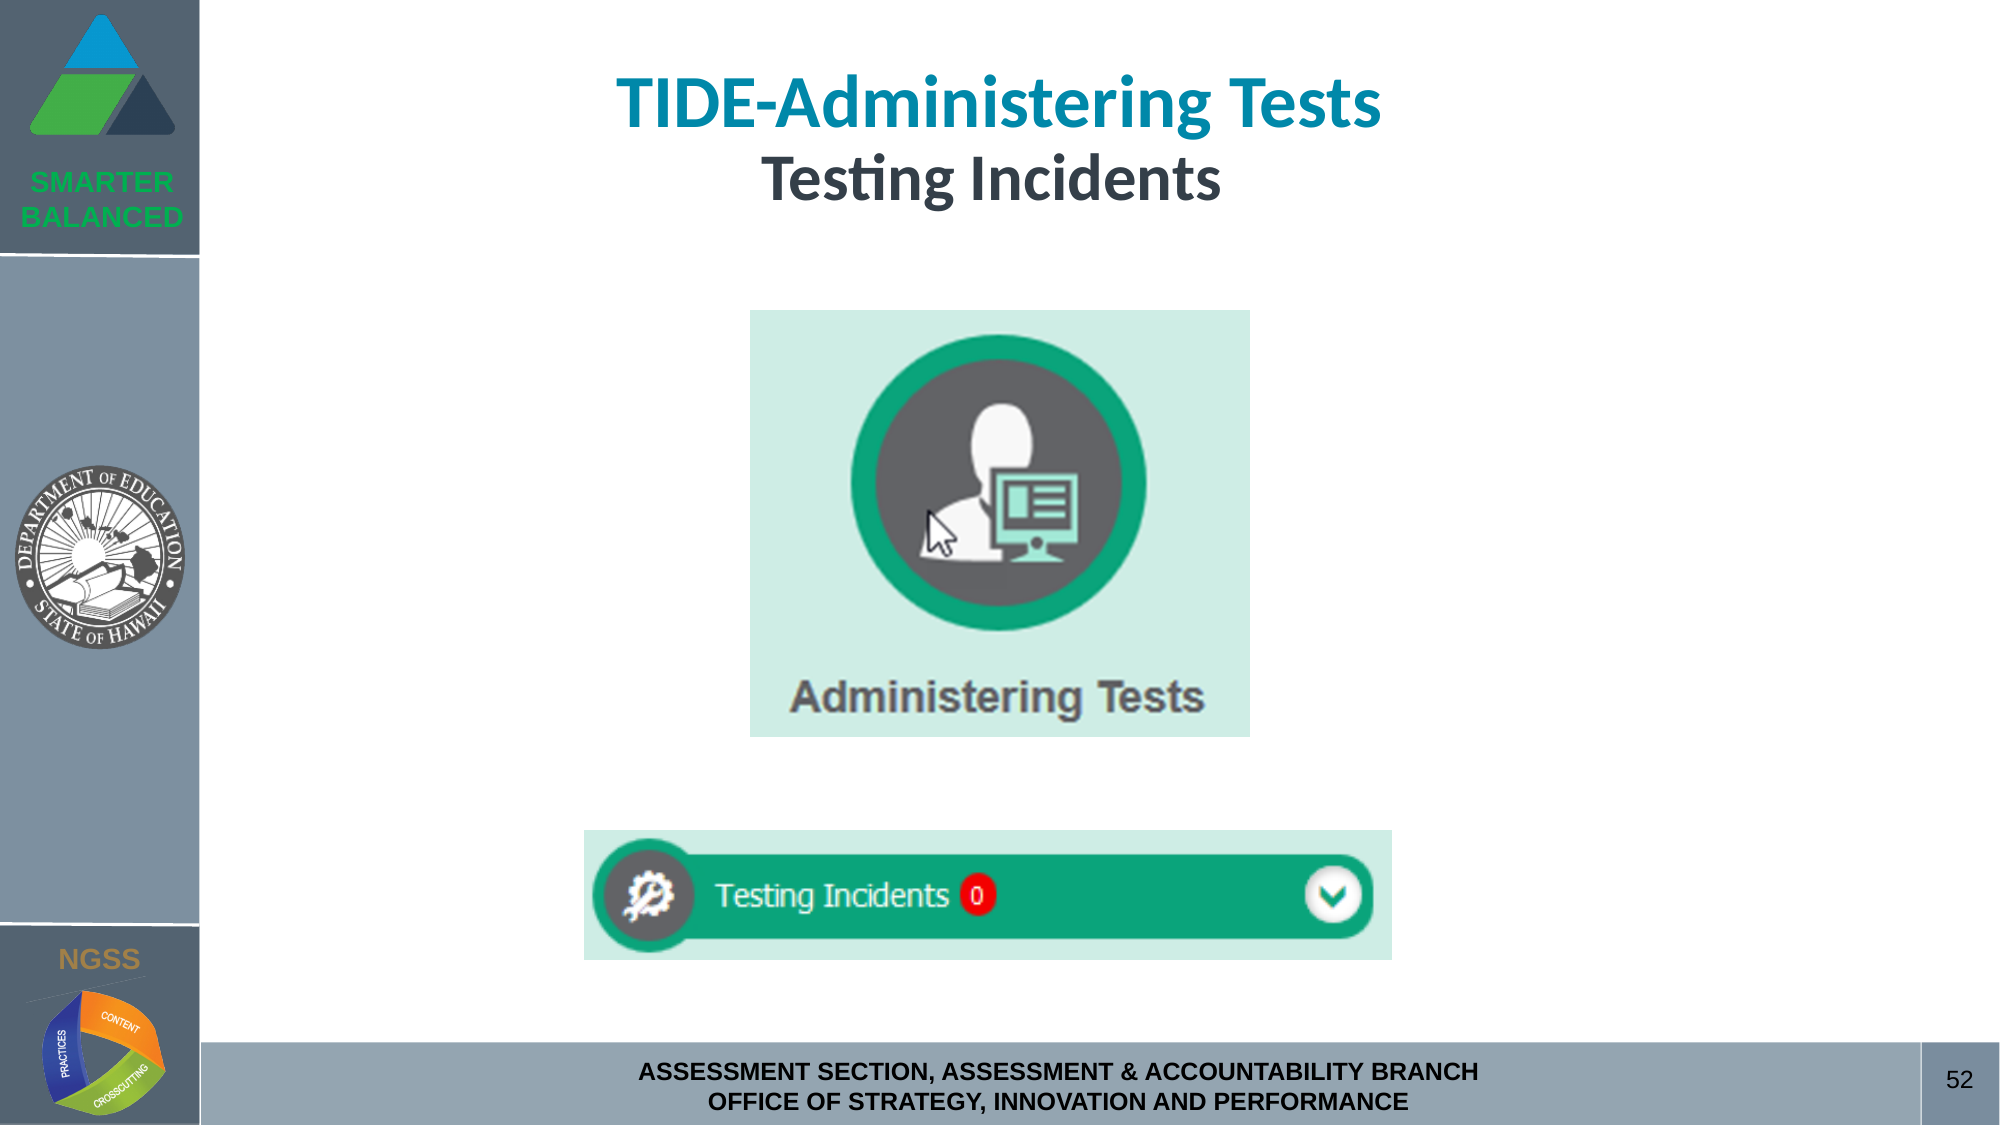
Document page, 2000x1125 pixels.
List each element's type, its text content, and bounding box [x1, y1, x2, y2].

picture [28, 12, 177, 137]
title TIDE-Administering Tests Testing Incidents [324, 45, 1675, 233]
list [749, 310, 1250, 738]
picture [14, 464, 186, 650]
picture [584, 829, 1392, 960]
picture [27, 977, 172, 1125]
